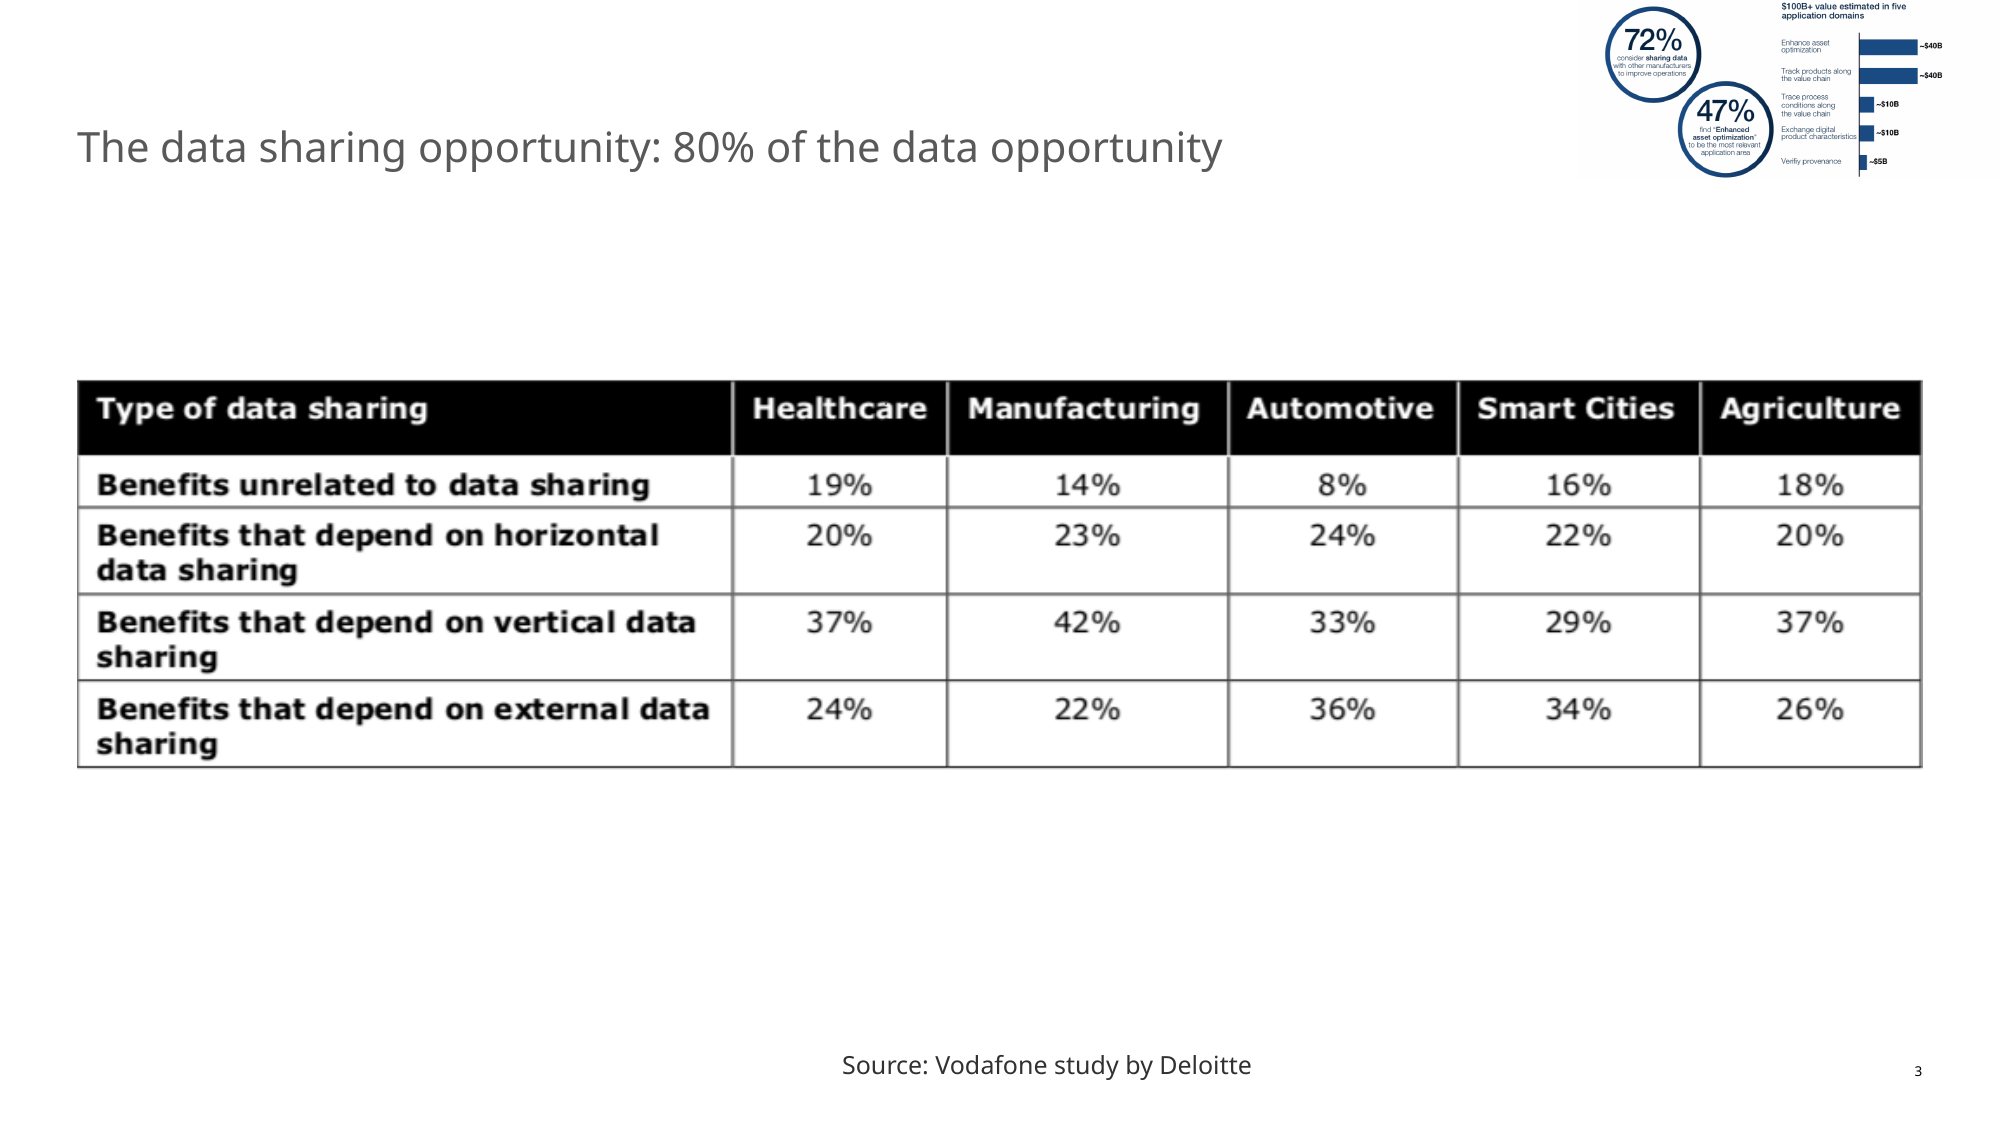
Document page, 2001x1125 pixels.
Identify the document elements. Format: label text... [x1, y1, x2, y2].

picture [1578, 0, 2000, 180]
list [76, 379, 1924, 771]
list The data sharing opportunity: 80% of the data opportunity [77, 120, 1923, 245]
text_box Source: Vodafone study by Deloitte [842, 1050, 1836, 1081]
